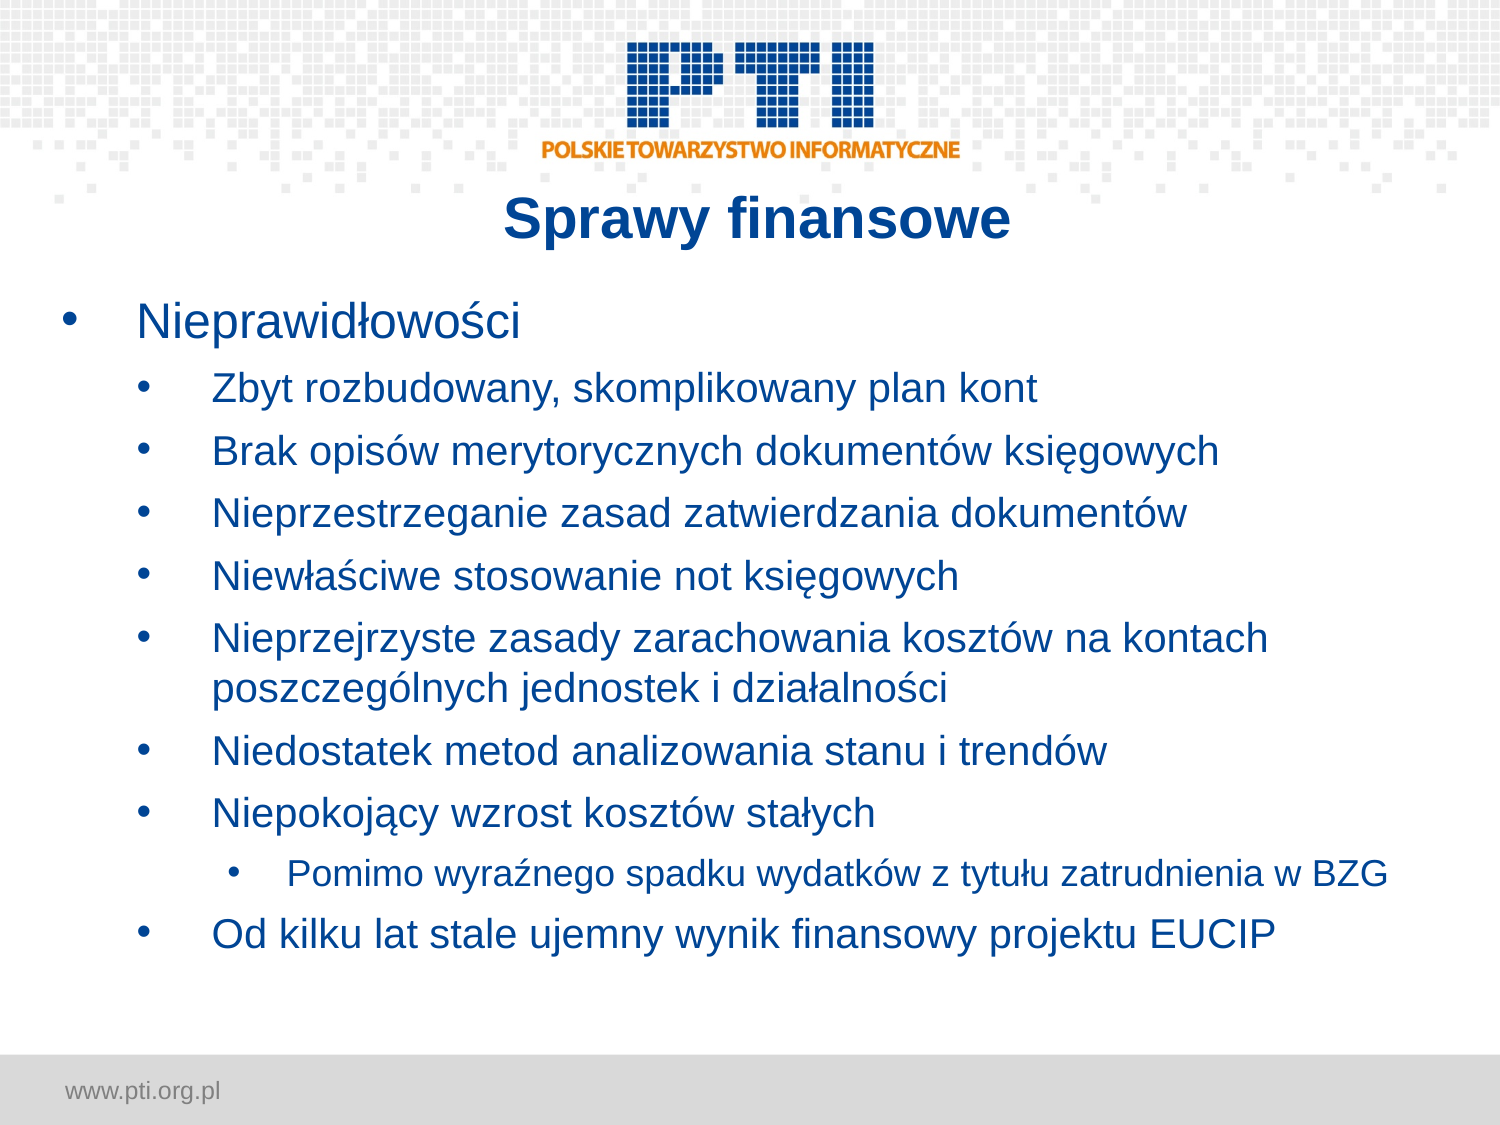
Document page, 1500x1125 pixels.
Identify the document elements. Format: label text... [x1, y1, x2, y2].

text_box Sprawy finansowe [128, 212, 1388, 258]
text_box [0, 1053, 1500, 1125]
footer www.pti.org.pl [50, 1066, 638, 1112]
text_box Nieprawidłowości Zbyt rozbudowany, skomplikowany plan kont Brak opisów merytorycznych dokumentów księgowych Nieprzestrzeganie zasad zatwierdzania dokumentów Niewłaściwe stosowanie not księgowych Nieprzejrzyste zasady zarachowania kosztów na kontach poszczególnych jednostek i działalności Niedostatek metod analizowania stanu i trendów Niepokojący wzrost kosztów stałych Pomimo wyraźnego spadku wydatków z tytułu zatrudnienia w BZG Od kilku lat stale ujemny wynik finansowy projektu EUCIP [46, 281, 1500, 1020]
picture [0, 0, 1500, 205]
